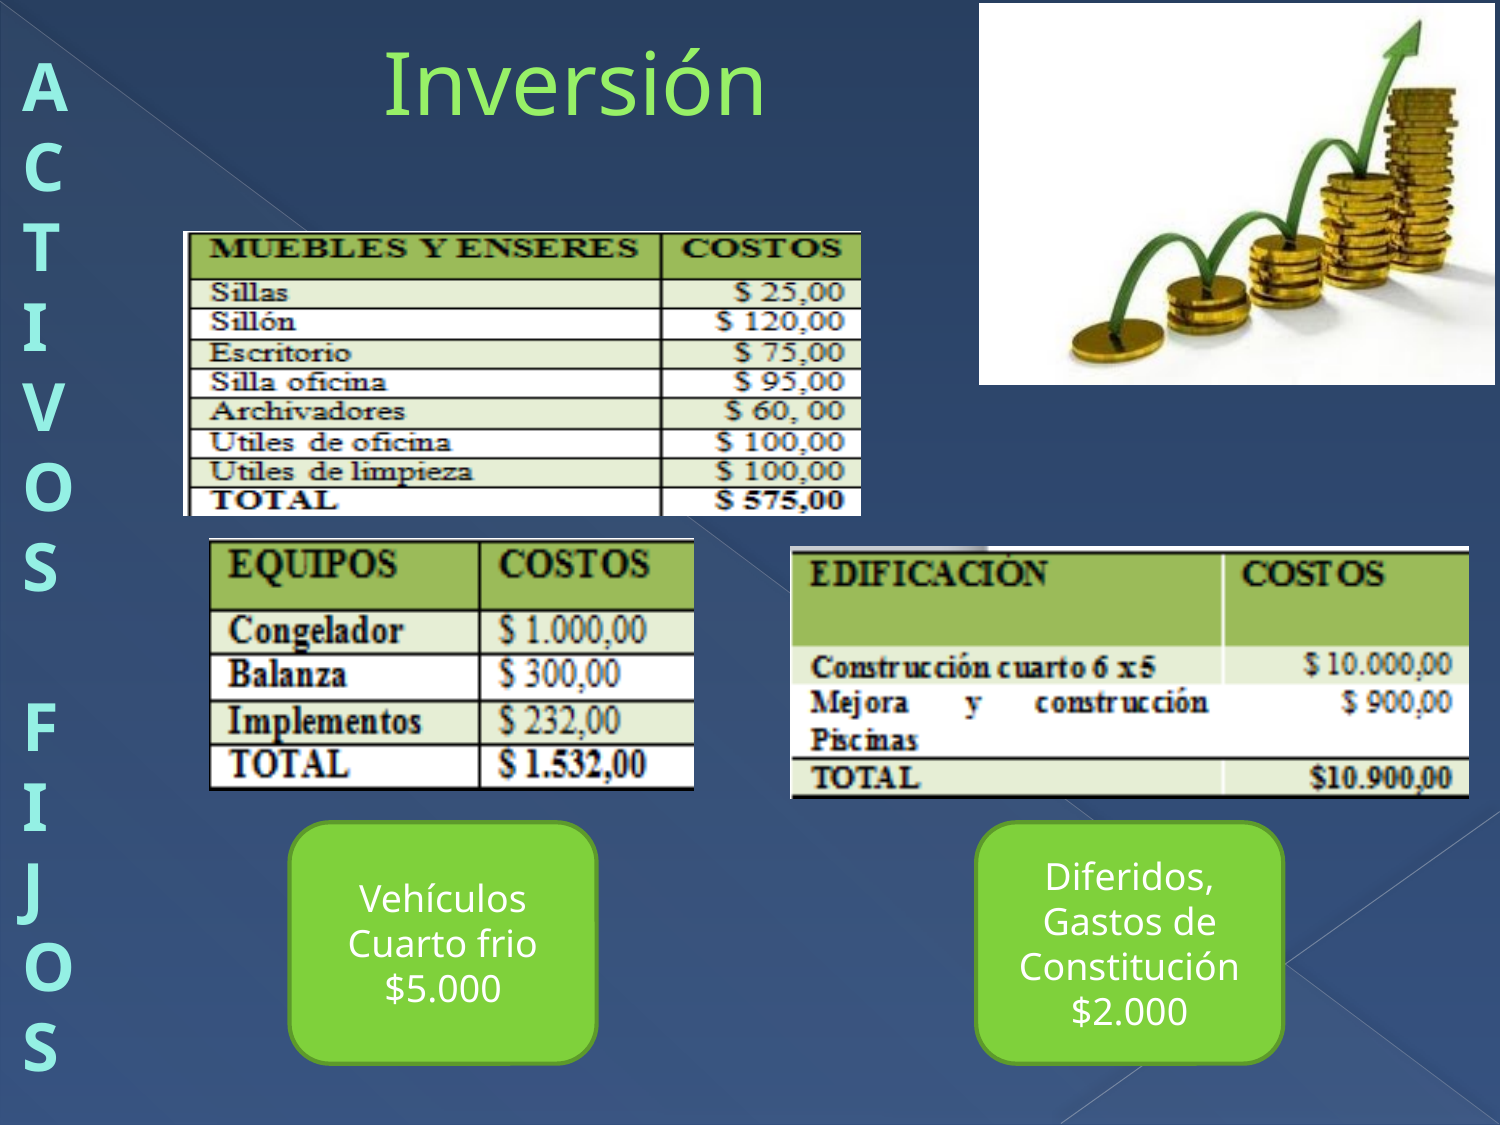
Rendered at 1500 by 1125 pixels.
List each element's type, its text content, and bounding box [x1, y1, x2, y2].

picture [979, 3, 1495, 386]
picture [182, 231, 861, 516]
title Inversión [289, 3, 945, 157]
text_box ACT IVOS FIJOS [7, 37, 68, 1118]
picture [209, 538, 695, 792]
picture [790, 546, 1469, 799]
text_box Diferidos, Gastos de Constitución $2.000 [974, 820, 1286, 1066]
text_box Vehículos Cuarto frio $5.000 [287, 820, 599, 1066]
